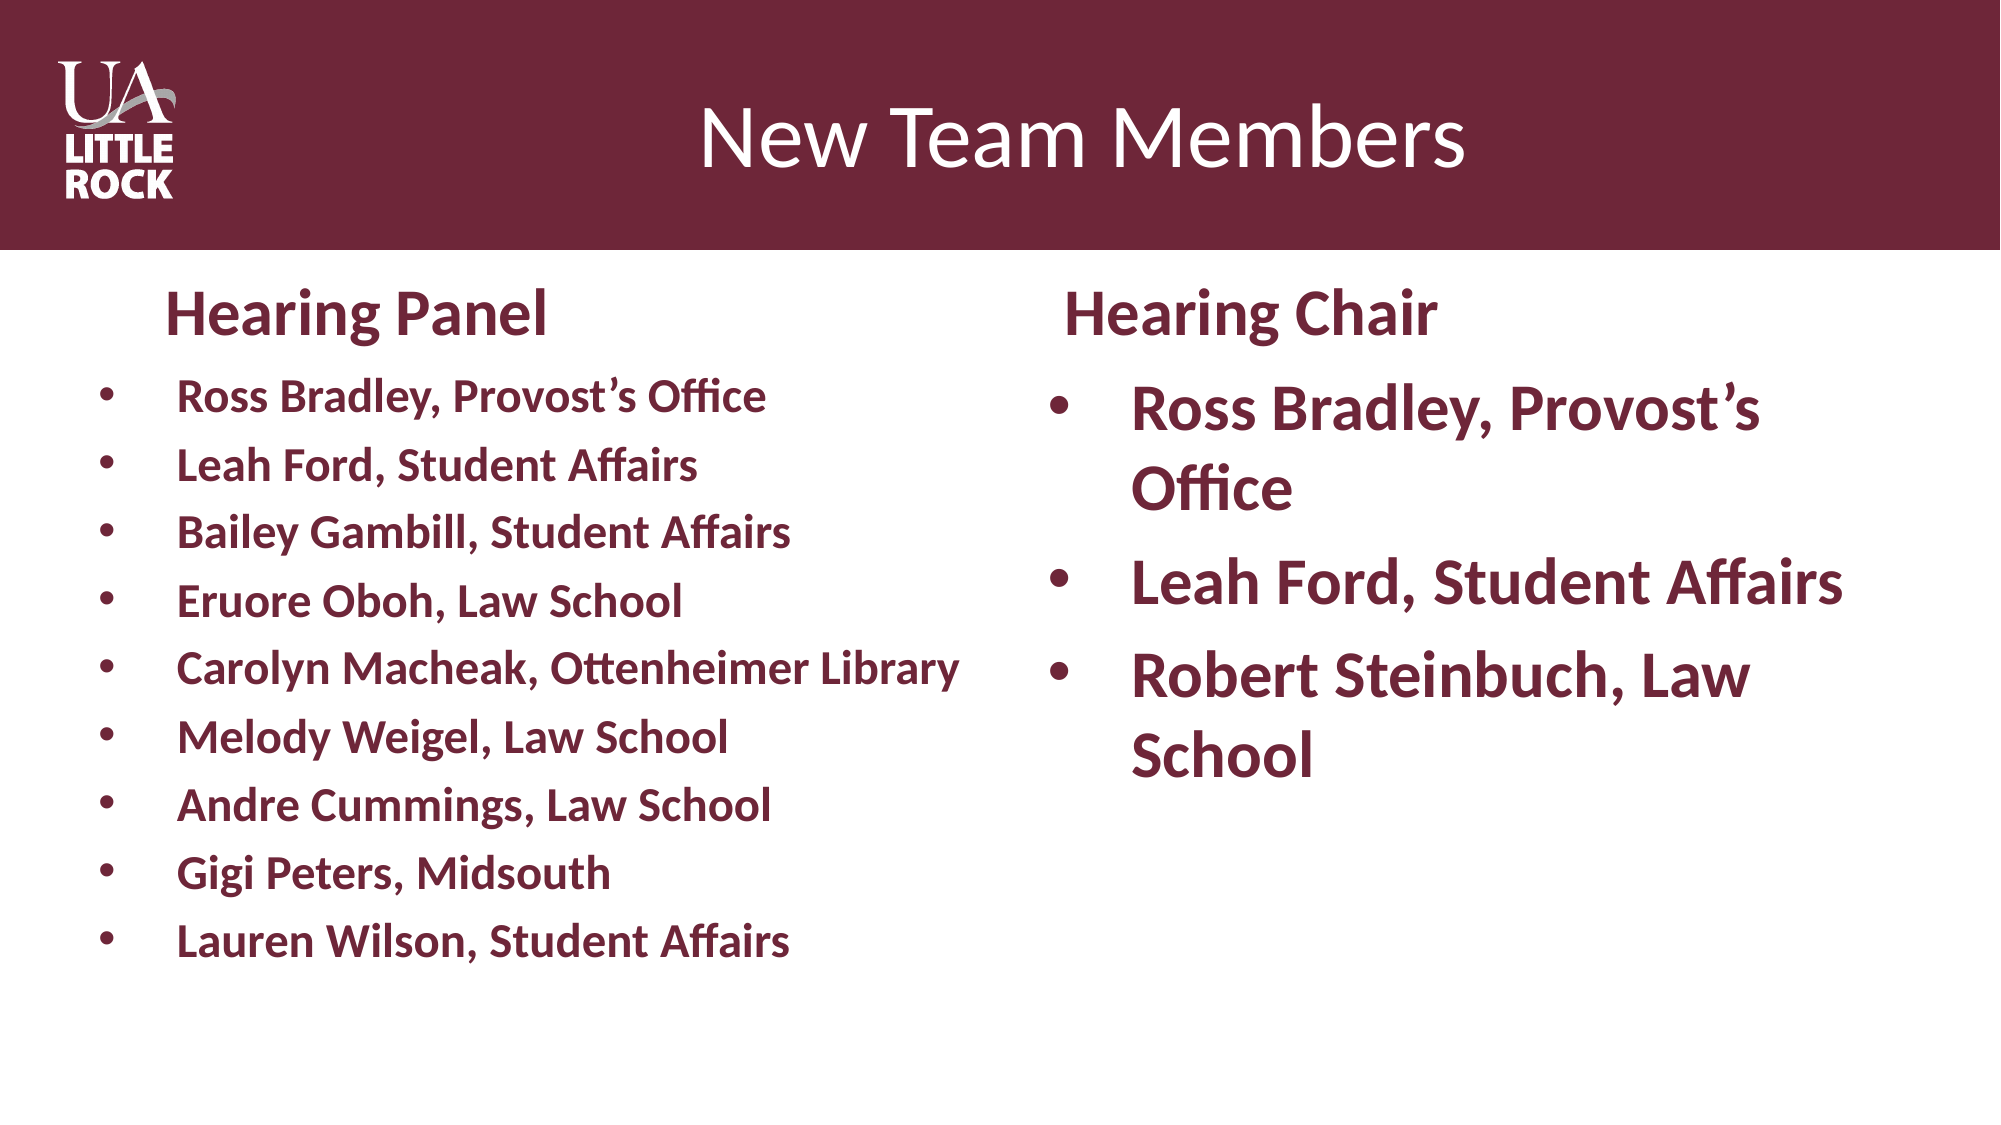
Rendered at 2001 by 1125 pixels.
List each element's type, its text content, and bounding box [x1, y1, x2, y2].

list Ross Bradley, Provost’s Office Leah Ford, Student Affairs Robert Steinbuch, Law School [1015, 356, 1900, 1005]
title New Team Members [266, 37, 1900, 225]
list Hearing Panel [99, 251, 984, 356]
picture [33, 37, 200, 223]
list Ross Bradley, Provost’s Office Leah Ford, Student Affairs Bailey Gambill, Student Affairs Eruore Oboh, Law School Carolyn Macheak, Ottenheimer Library Melody Weigel, Law School Andre Cummings, Law School Gigi Peters, Midsouth Lauren Wilson, Student Affairs [67, 356, 984, 1005]
text_box Hearing Chair [999, 251, 1884, 357]
